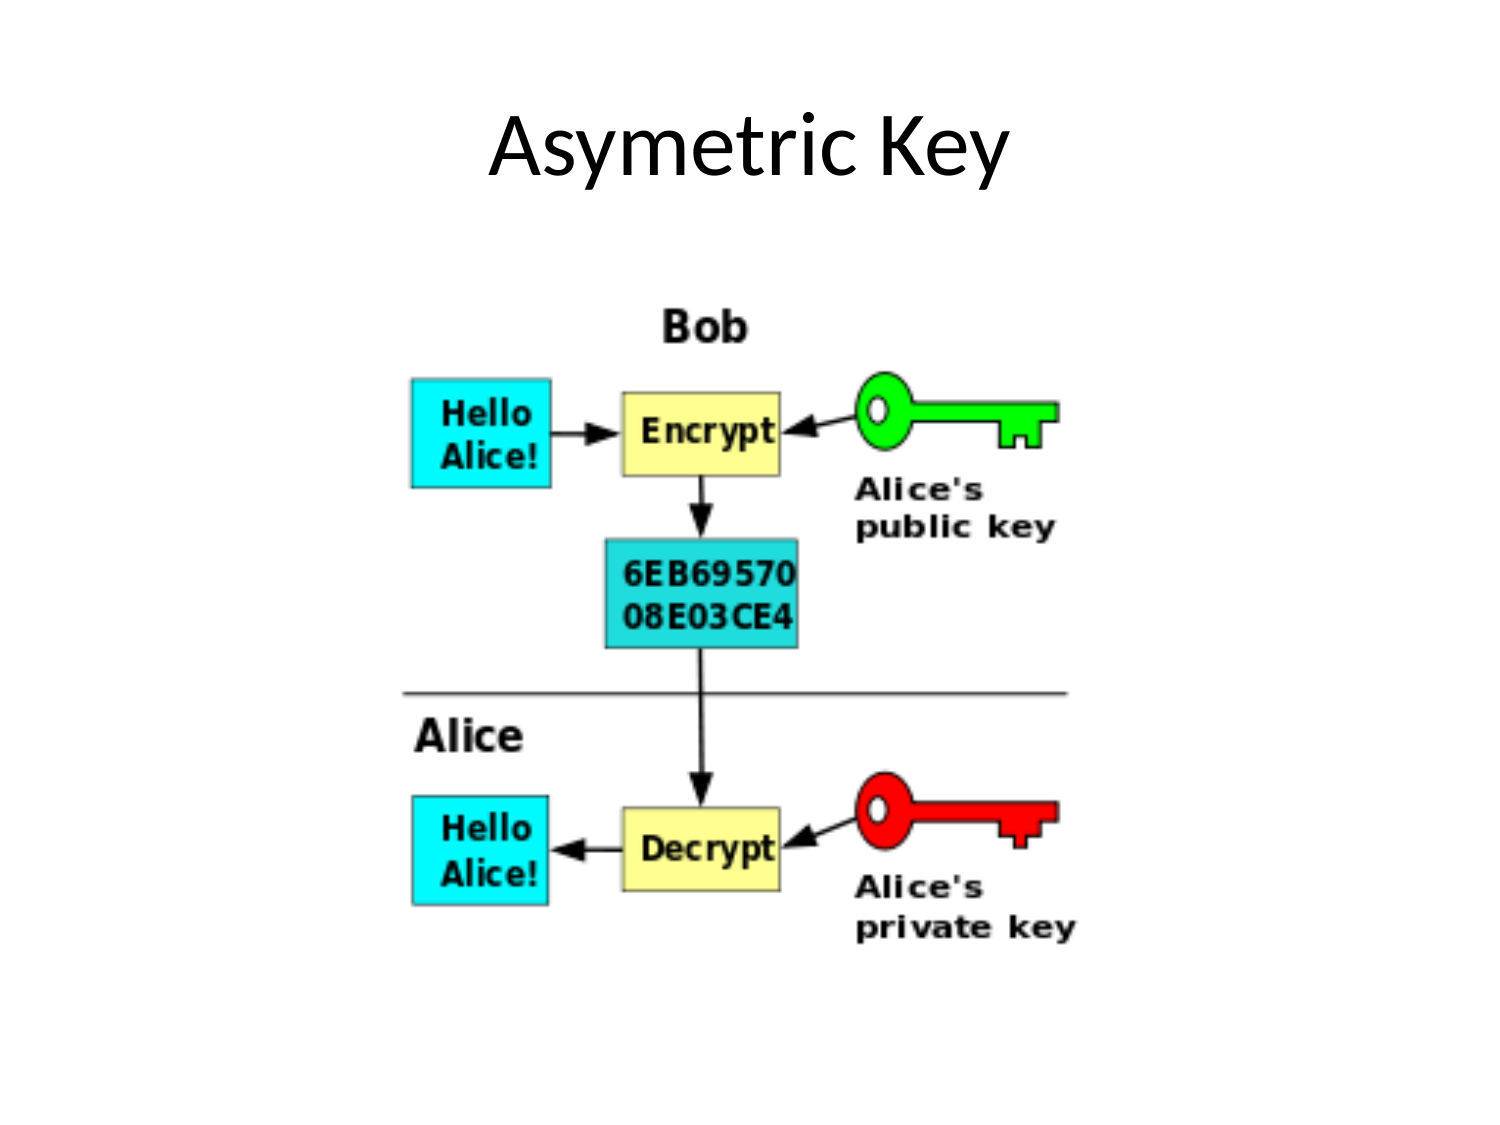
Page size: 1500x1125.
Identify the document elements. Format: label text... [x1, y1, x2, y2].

picture [371, 278, 1105, 977]
title Asymetric Key [75, 45, 1425, 233]
